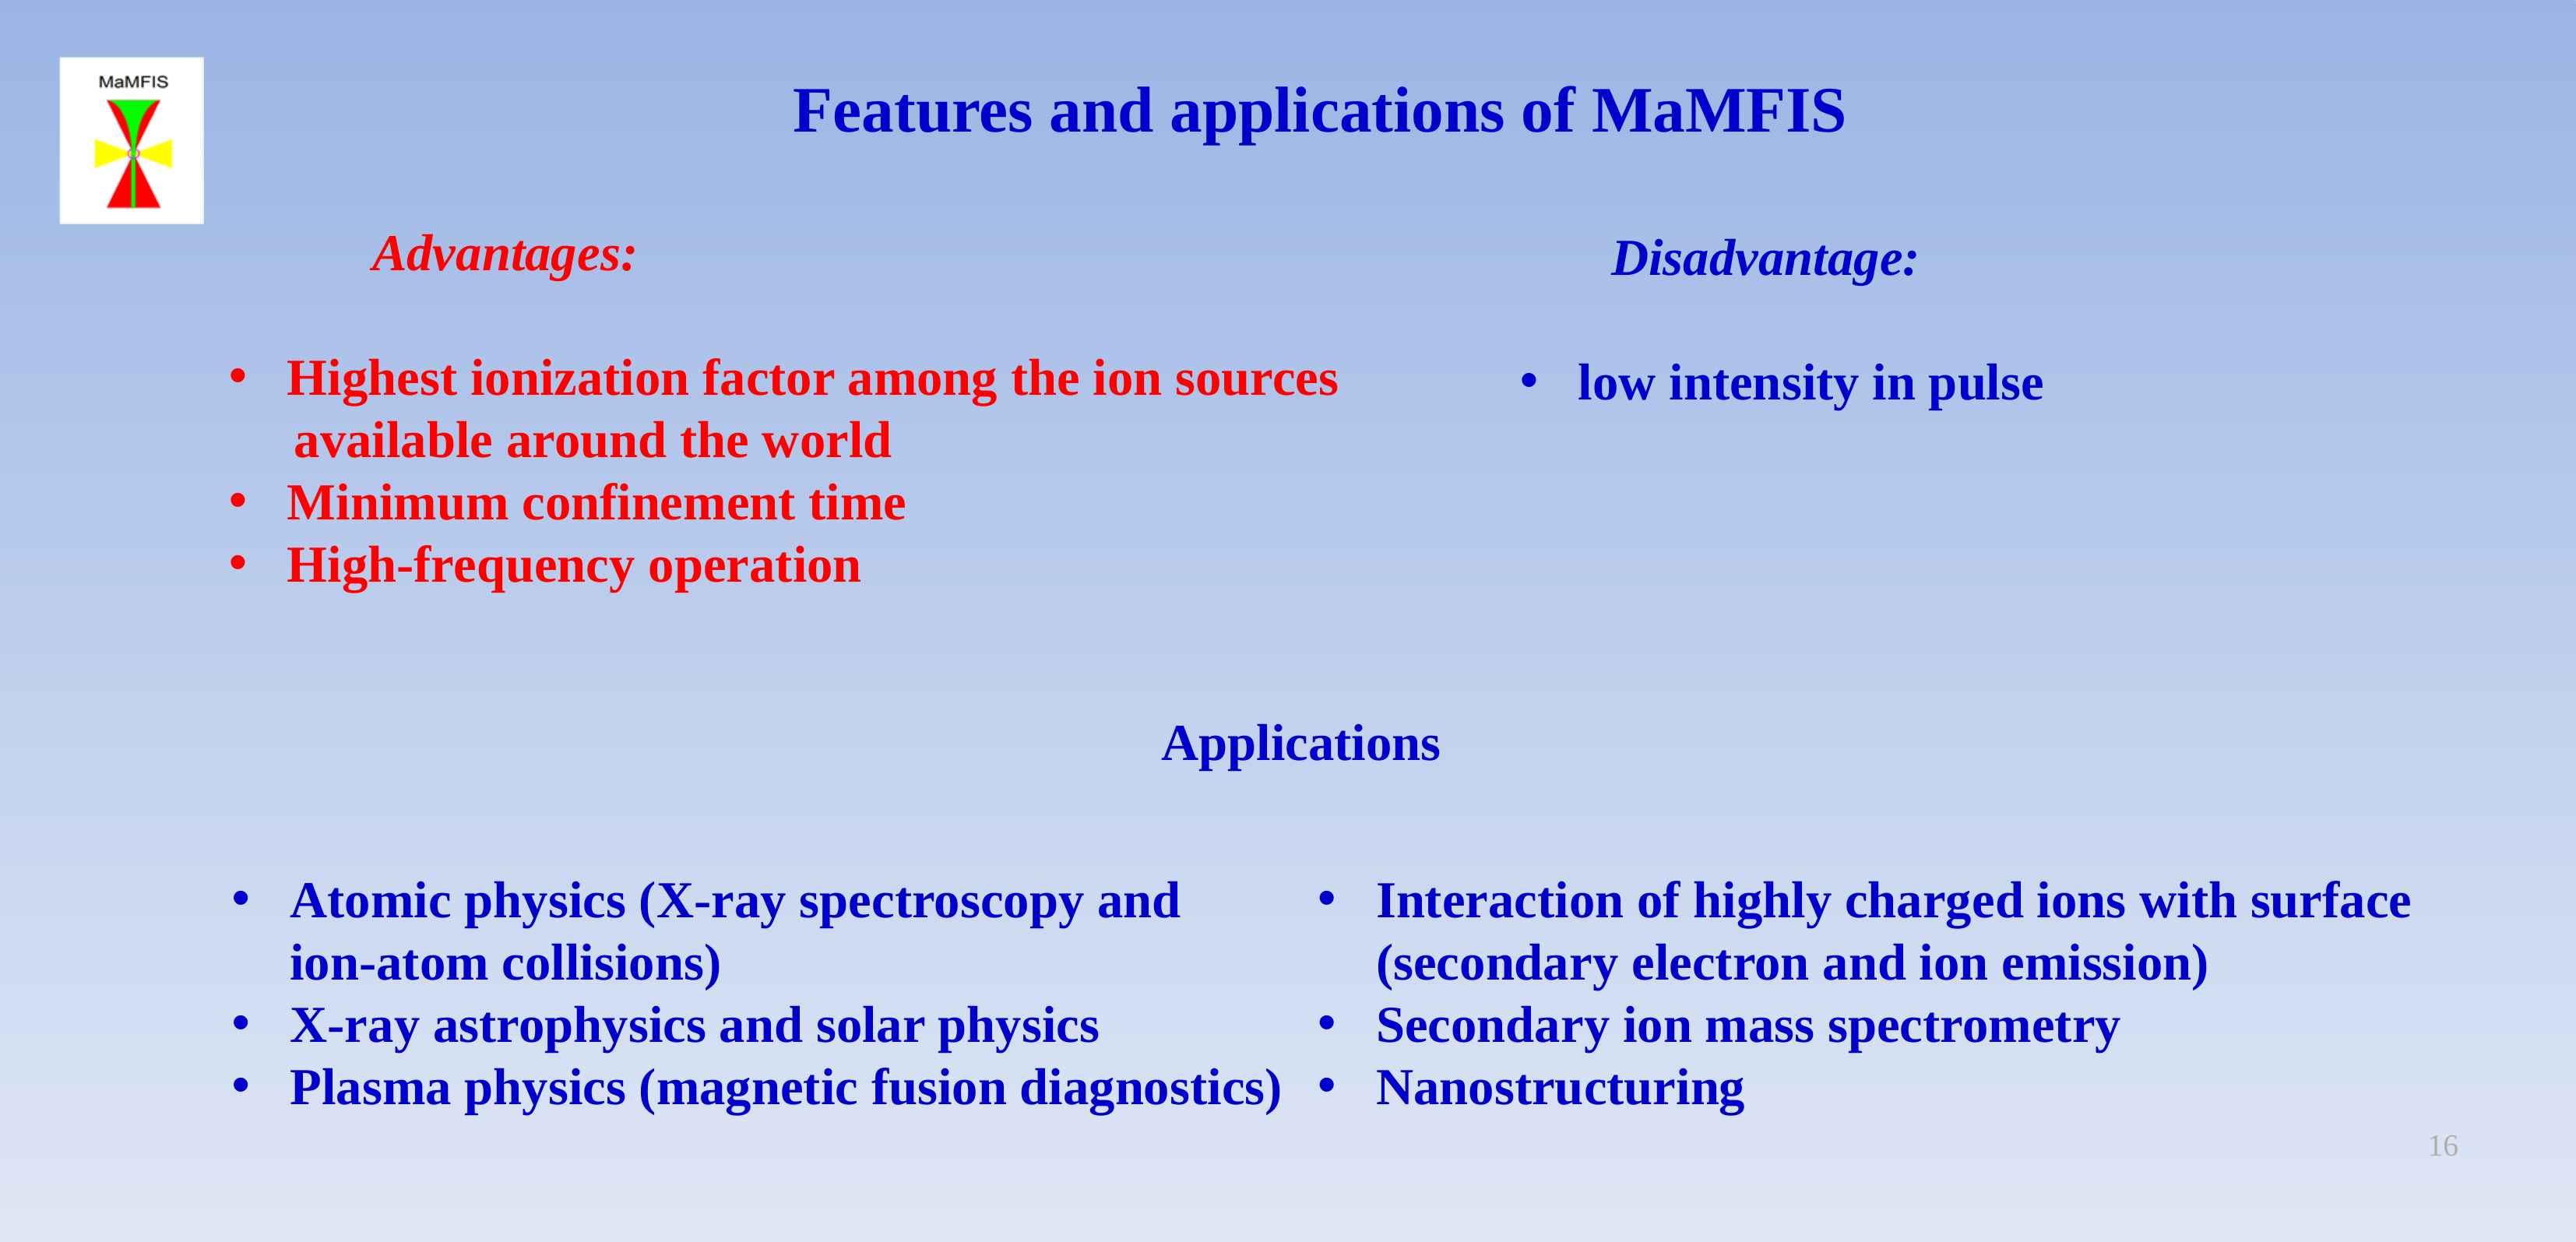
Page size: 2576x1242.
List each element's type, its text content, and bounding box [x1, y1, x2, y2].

text_box Features and applications of MaMFIS [782, 61, 1886, 151]
text_box Atomic physics (X-ray spectroscopy and ion-atom collisions) X-ray astrophysics and solar physics Plasma physics (magnetic fusion diagnostics) [220, 860, 1306, 1121]
picture [59, 57, 204, 225]
slide_number 16 [2351, 1121, 2481, 1173]
text_box Applications [1149, 702, 1481, 776]
text_box Advantages: Highest ionization factor among the ion sources available around the world Minimum confinement time High-frequency operation [217, 213, 1454, 599]
text_box Interaction of highly charged ions with surface (secondary electron and ion emission) Secondary ion mass spectrometry Nanostructuring [1306, 860, 2545, 1121]
text_box Disadvantage: low intensity in pulse [1508, 217, 2144, 479]
